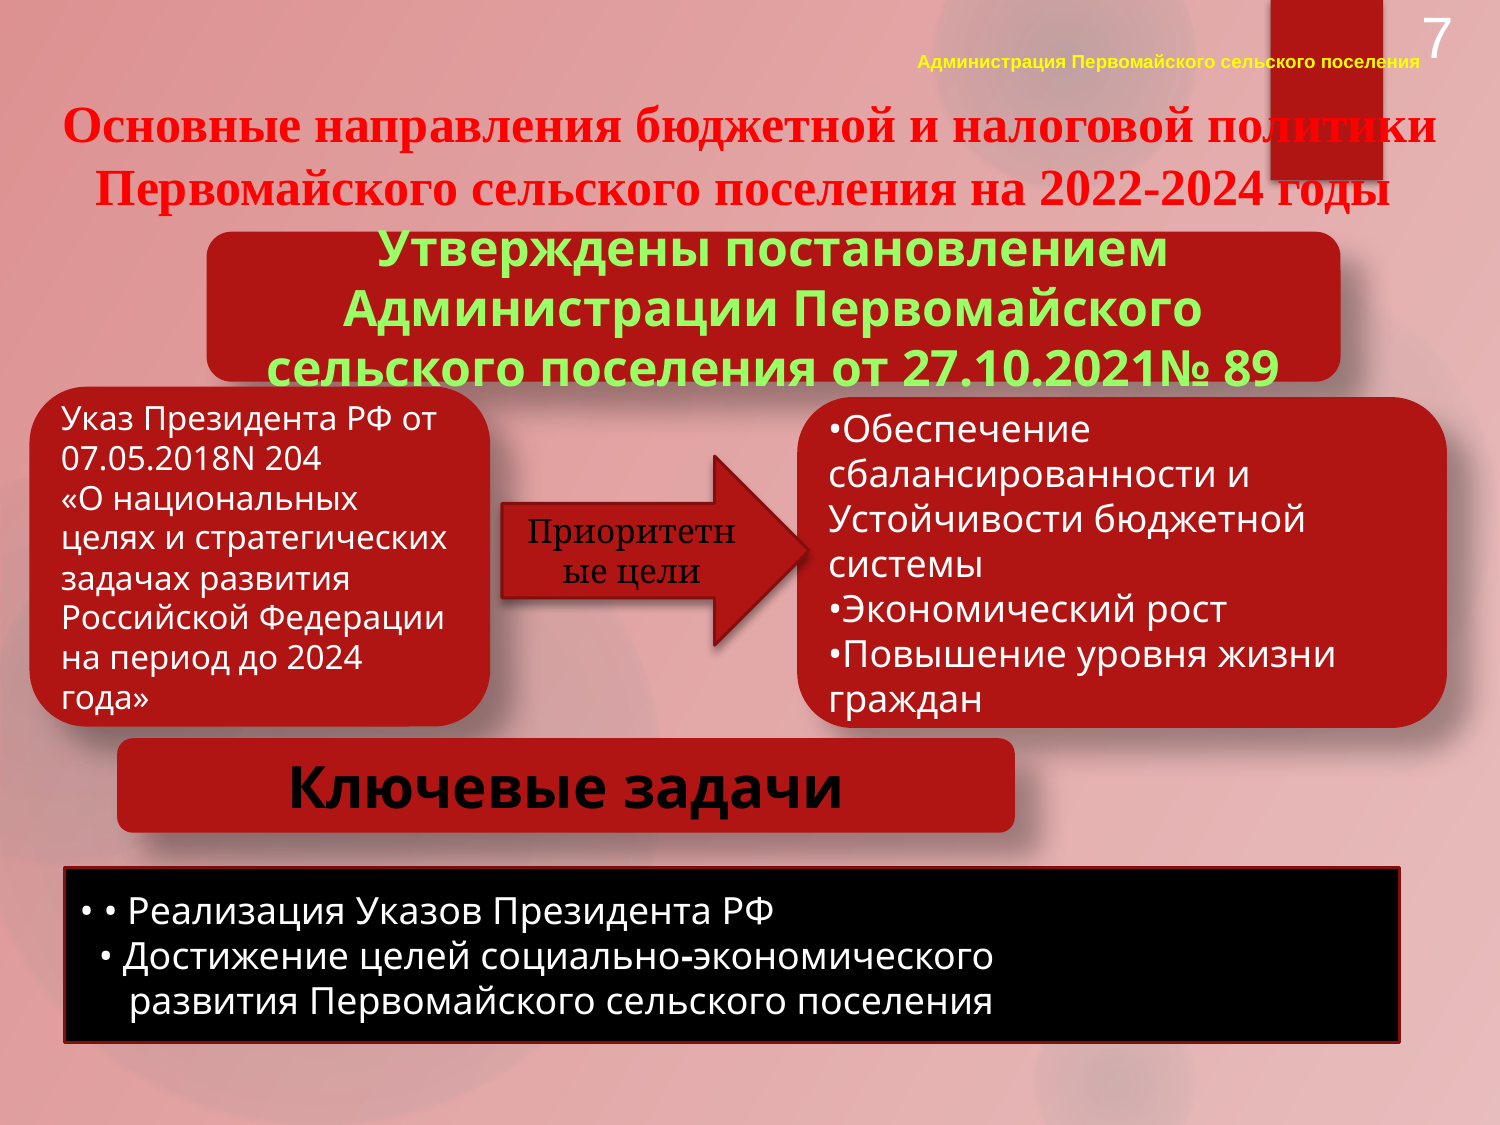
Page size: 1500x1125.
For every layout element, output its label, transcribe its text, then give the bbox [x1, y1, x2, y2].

text_box Утверждены постановлением Администрации Первомайского сельского поселения от 27.10.2021№ 89 [205, 230, 1343, 384]
text_box Приоритетные цели [500, 454, 811, 647]
text_box Администрация Первомайского сельского поселения [902, 42, 1436, 80]
text_box Указ Президента РФ от 07.05.2018N 204 «О национальных целях и стратегических задачах развития Российской Федерации на период до 2024 года» [27, 385, 492, 729]
text_box • • Реализация Указов Президента РФ • Достижение целей социально-экономического развития Первомайского сельского поселения [63, 866, 1401, 1044]
slide_number 7 [1374, 0, 1500, 79]
text_box •Обеспечение сбалансированности и Устойчивости бюджетной системы •Экономический рост •Повышение уровня жизни граждан [795, 395, 1449, 730]
title Основные направления бюджетной и налоговой политики Первомайского сельского поселения на 2022-2024 годы [0, 149, 1500, 220]
text_box Ключевые задачи [115, 736, 1017, 835]
